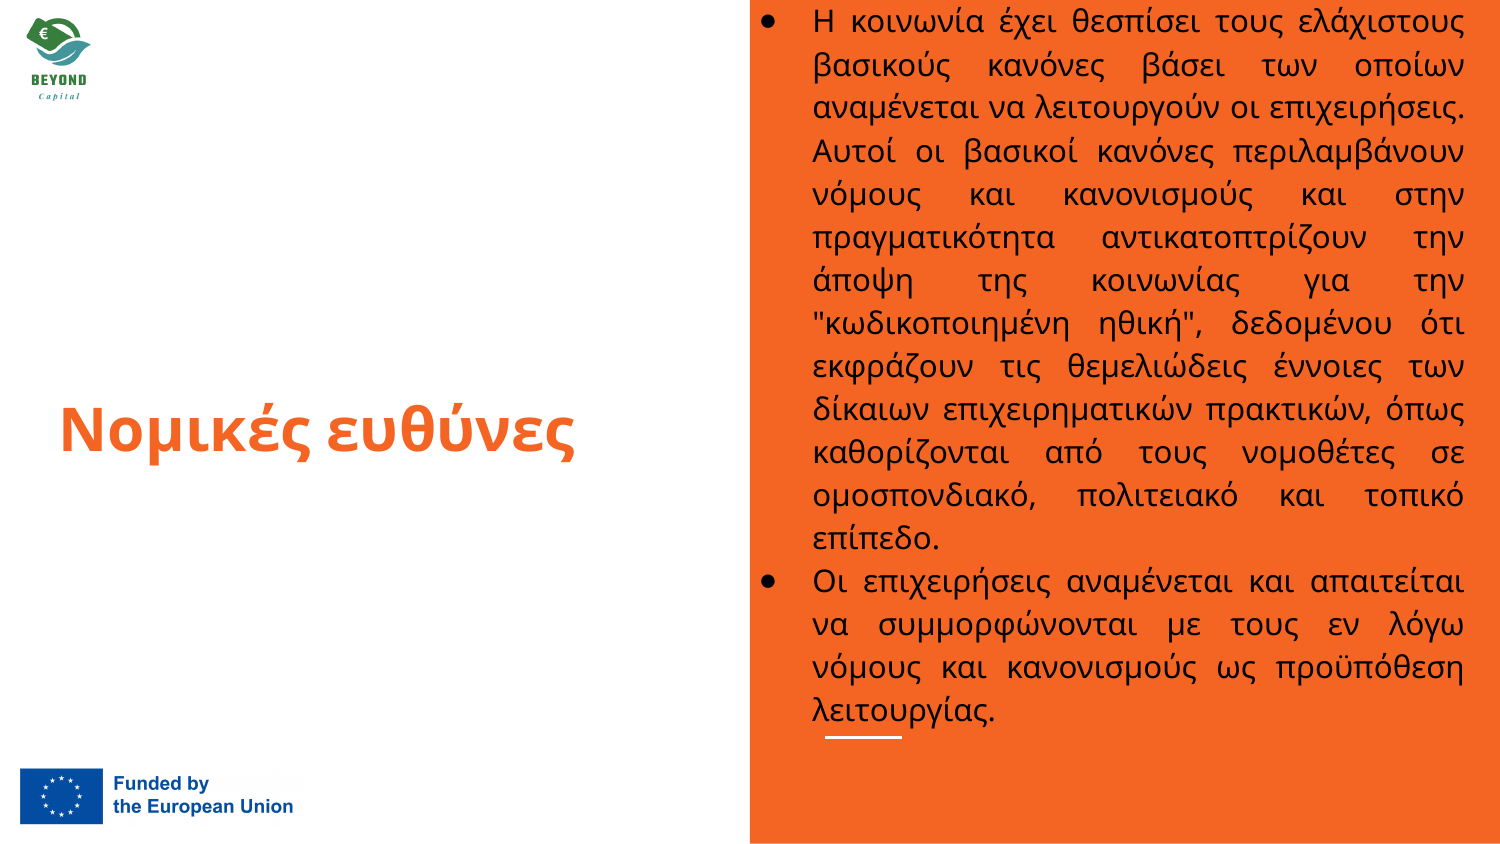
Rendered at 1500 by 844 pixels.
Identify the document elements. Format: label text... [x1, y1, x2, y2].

list Η κοινωνία έχει θεσπίσει τους ελάχιστους βασικούς κανόνες βάσει των οποίων αναμένεται να λειτουργούν οι επιχειρήσεις. Αυτοί οι βασικοί κανόνες περιλαμβάνουν νόμους και κανονισμούς και στην πραγματικότητα αντικατοπτρίζουν την άποψη της κοινωνίας για την "κωδικοποιημένη ηθική", δεδομένου ότι εκφράζουν τις θεμελιώδεις έννοιες των δίκαιων επιχειρηματικών πρακτικών, όπως καθορίζονται από τους νομοθέτες σε ομοσπονδιακό, πολιτειακό και τοπικό επίπεδο. Οι επιχειρήσεις αναμένεται και απαιτείται να συμμορφώνονται με τους εν λόγω νόμους και κανονισμούς ως προϋπόθεση λειτουργίας. [722, 0, 1489, 745]
picture [0, 0, 119, 112]
picture [10, 764, 308, 828]
title Νομικές ευθύνες [43, 313, 708, 530]
